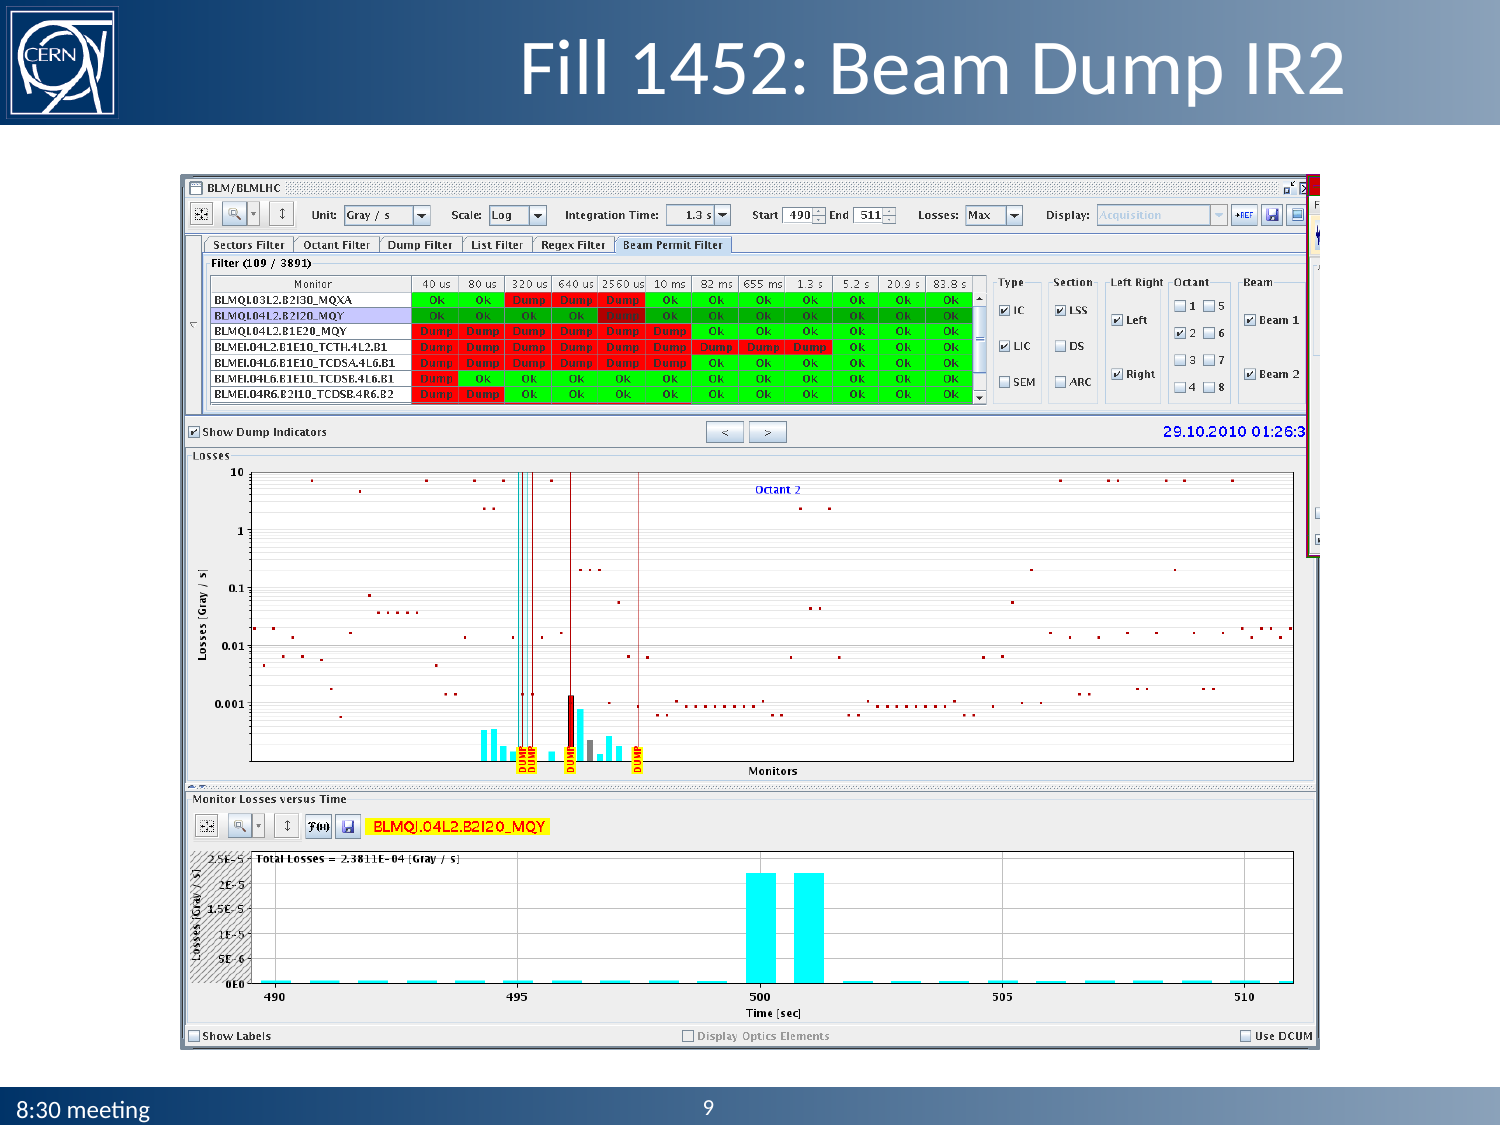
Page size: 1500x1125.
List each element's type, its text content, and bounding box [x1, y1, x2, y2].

slide_number 9 [687, 1089, 876, 1125]
footer 8:30 meeting [0, 1093, 597, 1125]
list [37, 174, 1463, 1051]
picture [6, 6, 119, 119]
title Fill 1452: Beam Dump IR2 [124, 0, 1363, 126]
